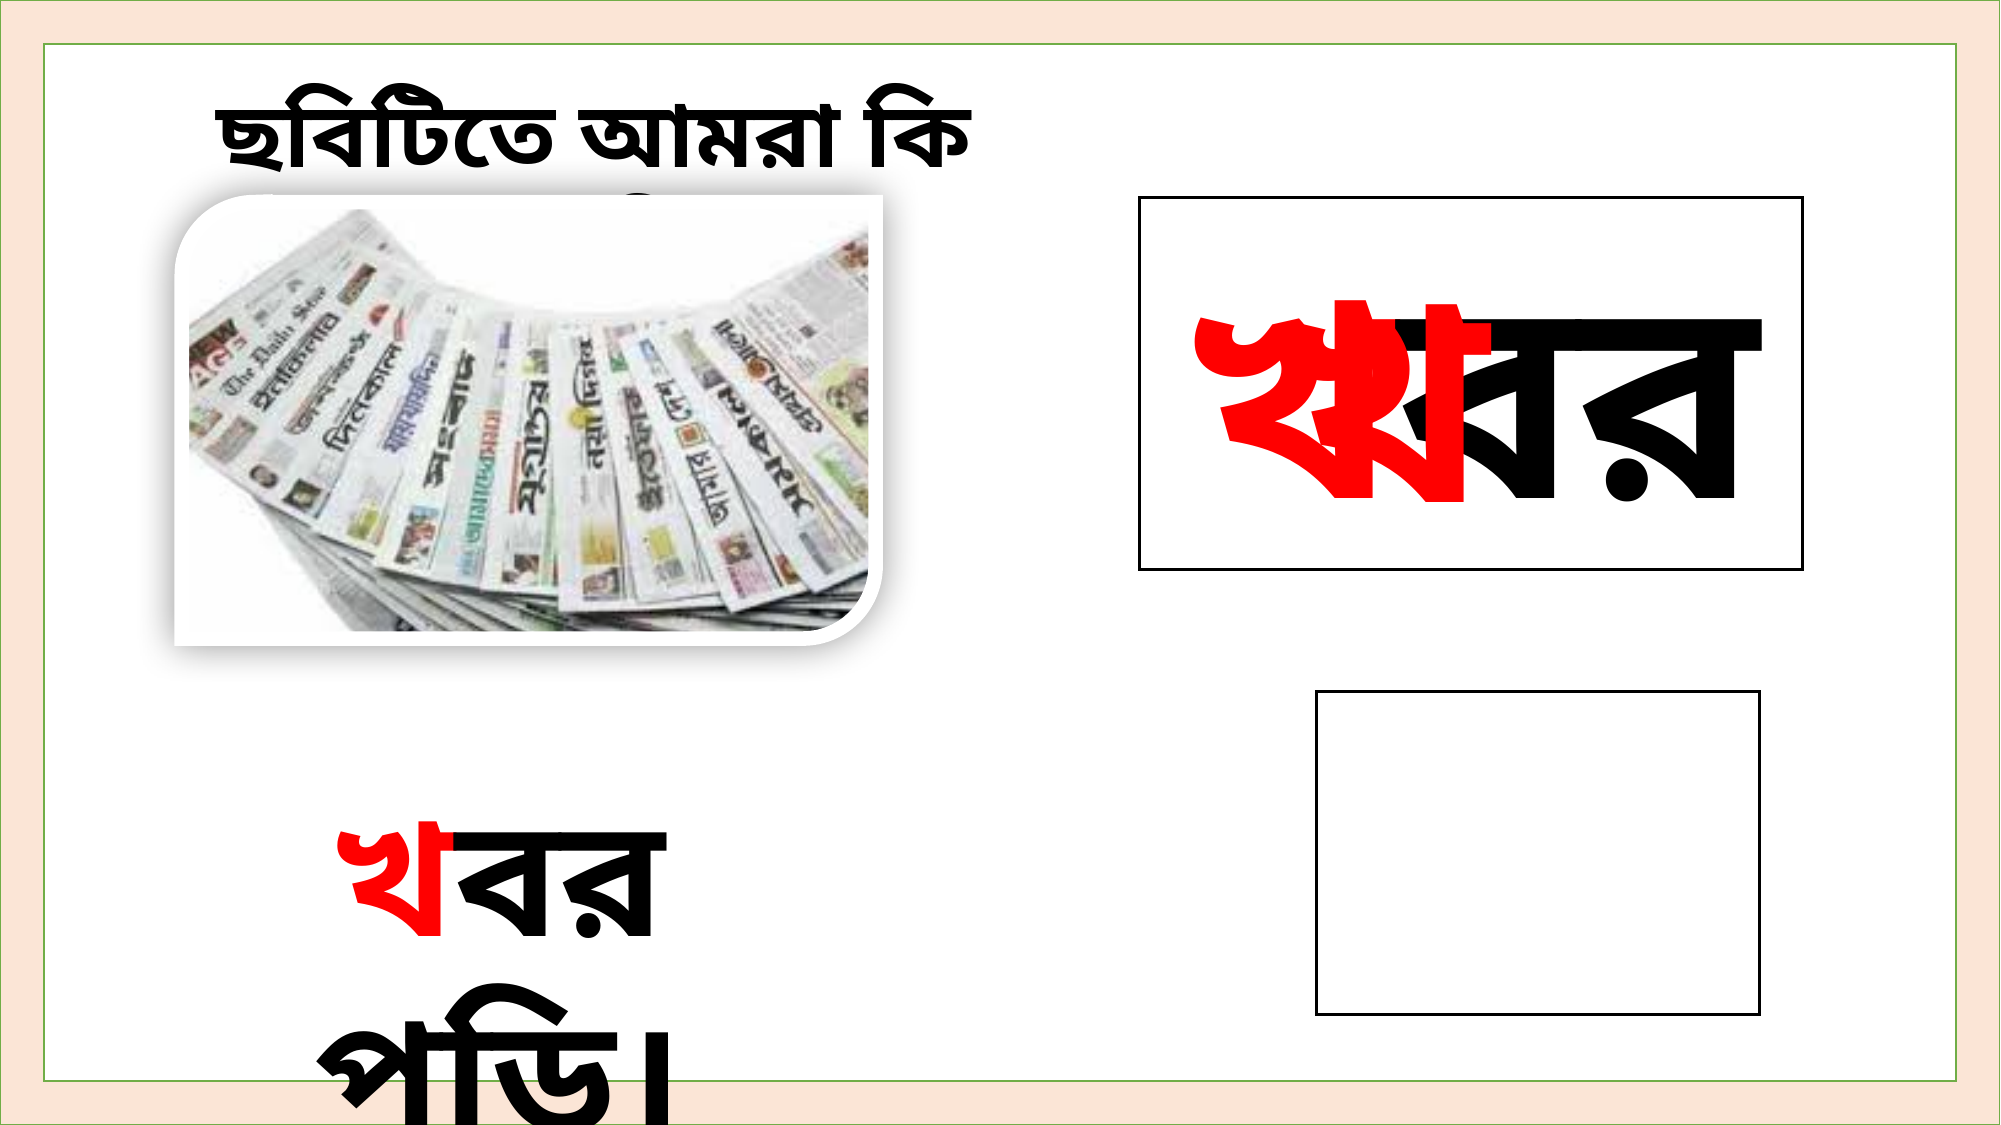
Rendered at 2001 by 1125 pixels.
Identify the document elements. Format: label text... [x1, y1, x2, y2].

text_box খবর পড়ি। [194, 762, 802, 1125]
picture [181, 202, 876, 639]
text_box [1315, 691, 1761, 1015]
text_box ছবিটিতে আমরা কি দেখছি? [171, 68, 1016, 304]
text_box খবর [1139, 196, 1804, 571]
text_box খ [1259, 208, 1483, 568]
text_box [0, 0, 2000, 1125]
